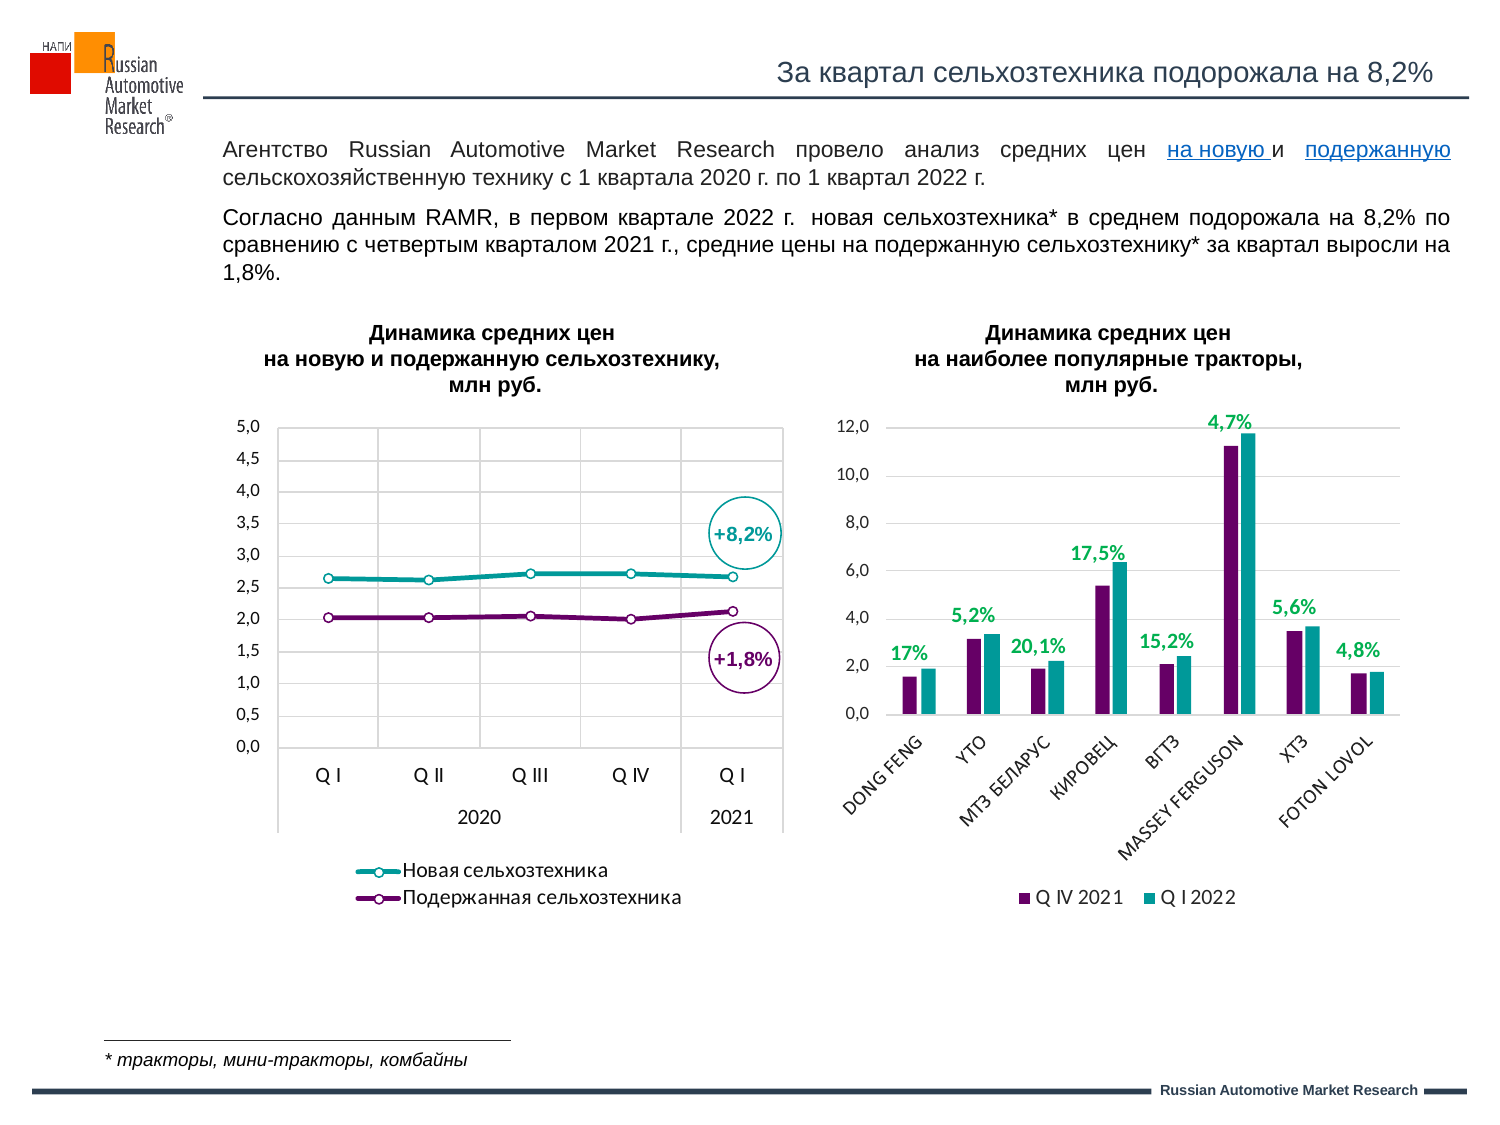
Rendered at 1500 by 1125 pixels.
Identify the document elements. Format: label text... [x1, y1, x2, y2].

text_box За квартал сельхозтехника подорожала на 8,2% [221, 25, 1450, 96]
picture [222, 405, 1422, 930]
text_box Агентство Russian Automotive Market Research провело анализ средних цен на новую и подержанную сельскохозяйственную технику с 1 квартала 2020 г. по 1 квартал 2022 г. Согласно данным RAMR, в первом квартале 2022 г. новая сельхозтехника* в среднем подорожала на 8,2% по сравнению с четвертым кварталом 2021 г., средние цены на подержанную сельхозтехнику* за квартал выросли на 1,8%. [207, 127, 1466, 293]
picture [30, 32, 183, 134]
text_box * тракторы, мини-тракторы, комбайны [89, 1040, 495, 1078]
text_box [217, 311, 1403, 406]
